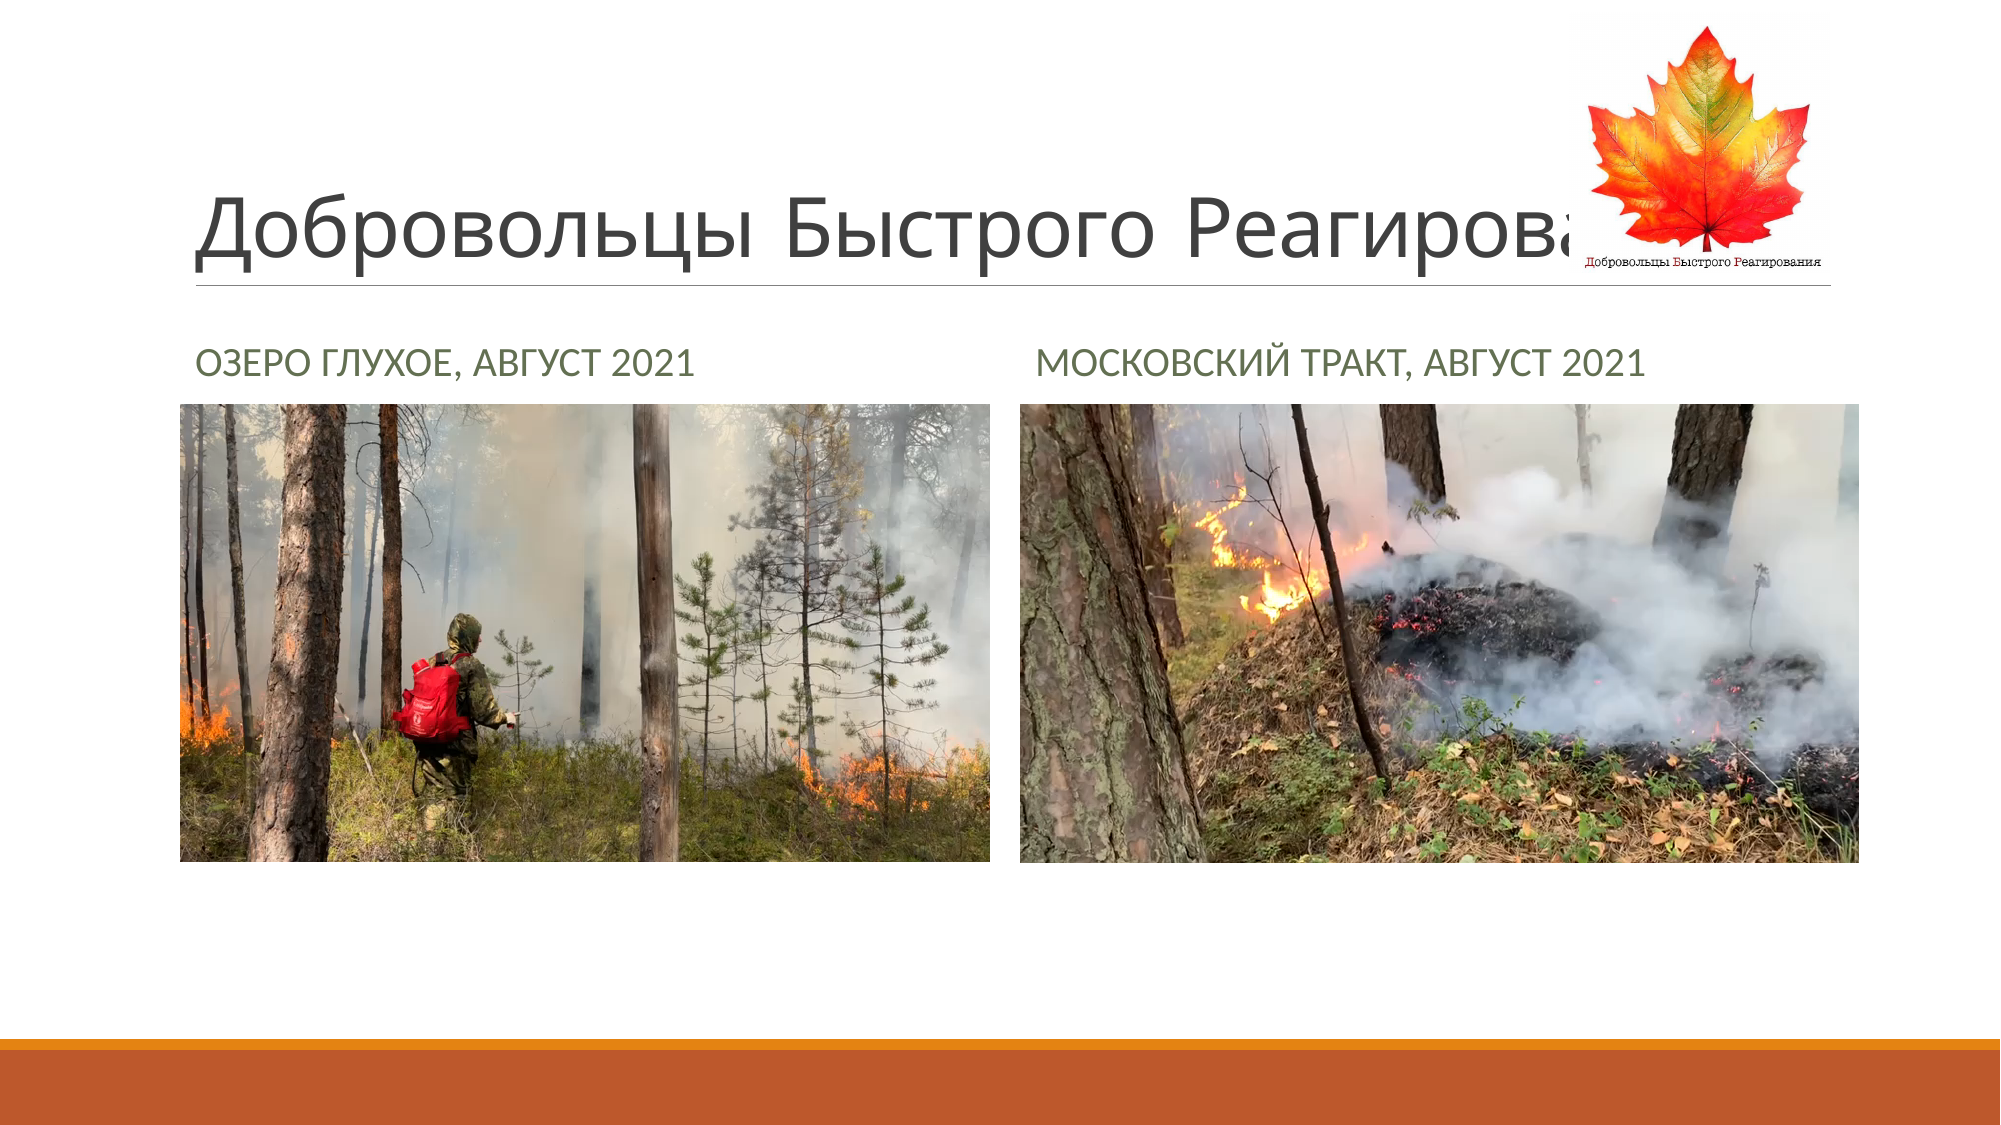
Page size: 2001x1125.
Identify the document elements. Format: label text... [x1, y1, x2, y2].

list озеро глухое, август 2021 [180, 302, 990, 401]
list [1019, 402, 1861, 864]
picture [1569, 12, 1831, 274]
title Добровольцы Быстрого Реагирования [180, 47, 1830, 285]
list московский тракт, август 2021 [1020, 302, 1830, 401]
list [179, 402, 991, 863]
